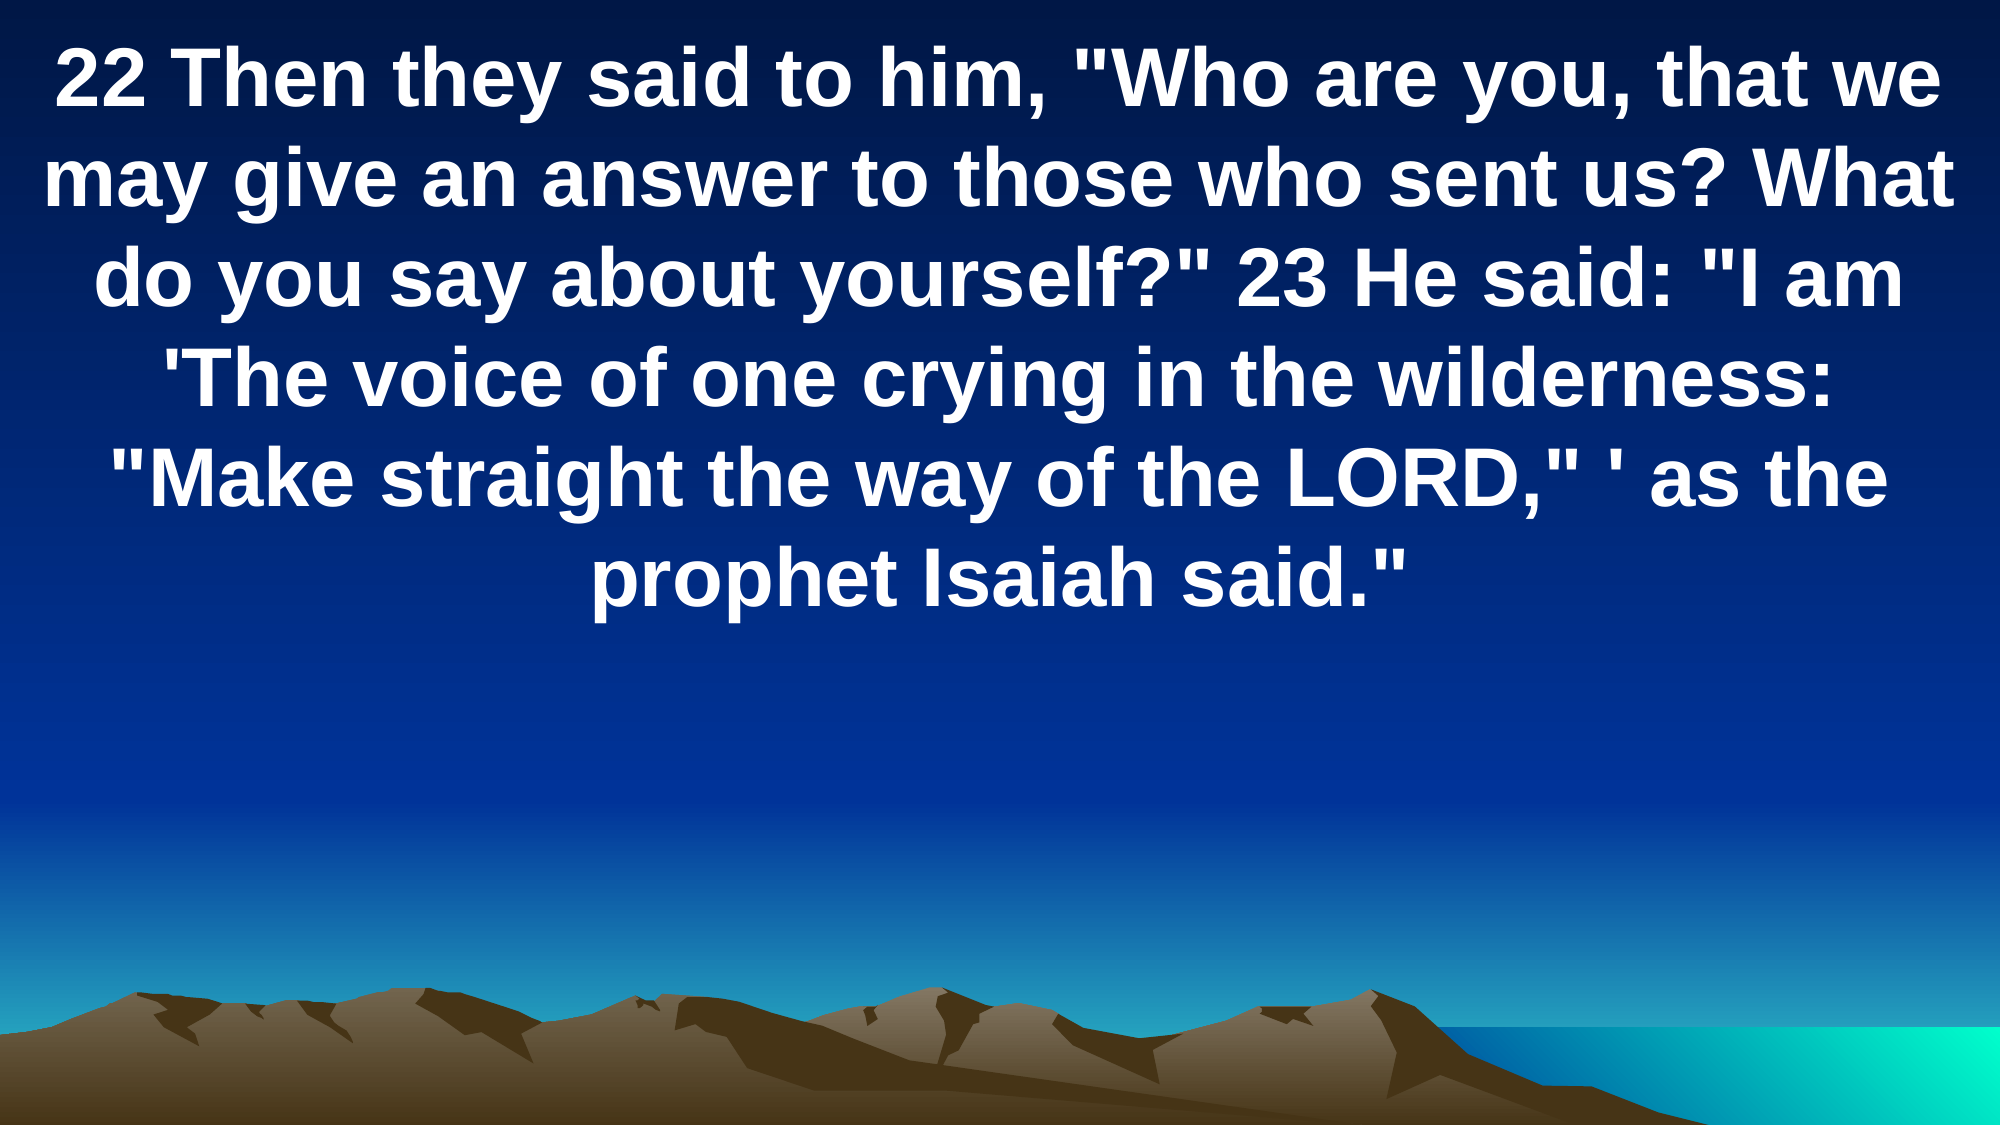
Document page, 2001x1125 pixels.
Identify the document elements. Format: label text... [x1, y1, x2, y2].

text_box 22 Then they said to him, "Who are you, that we may give an answer to those who sent us? What do you say about yourself?" 23 He said: "I am 'The voice of one crying in the wilderness: "Make straight the way of the LORD," ' as the prophet Isaiah said." [24, 15, 1975, 731]
